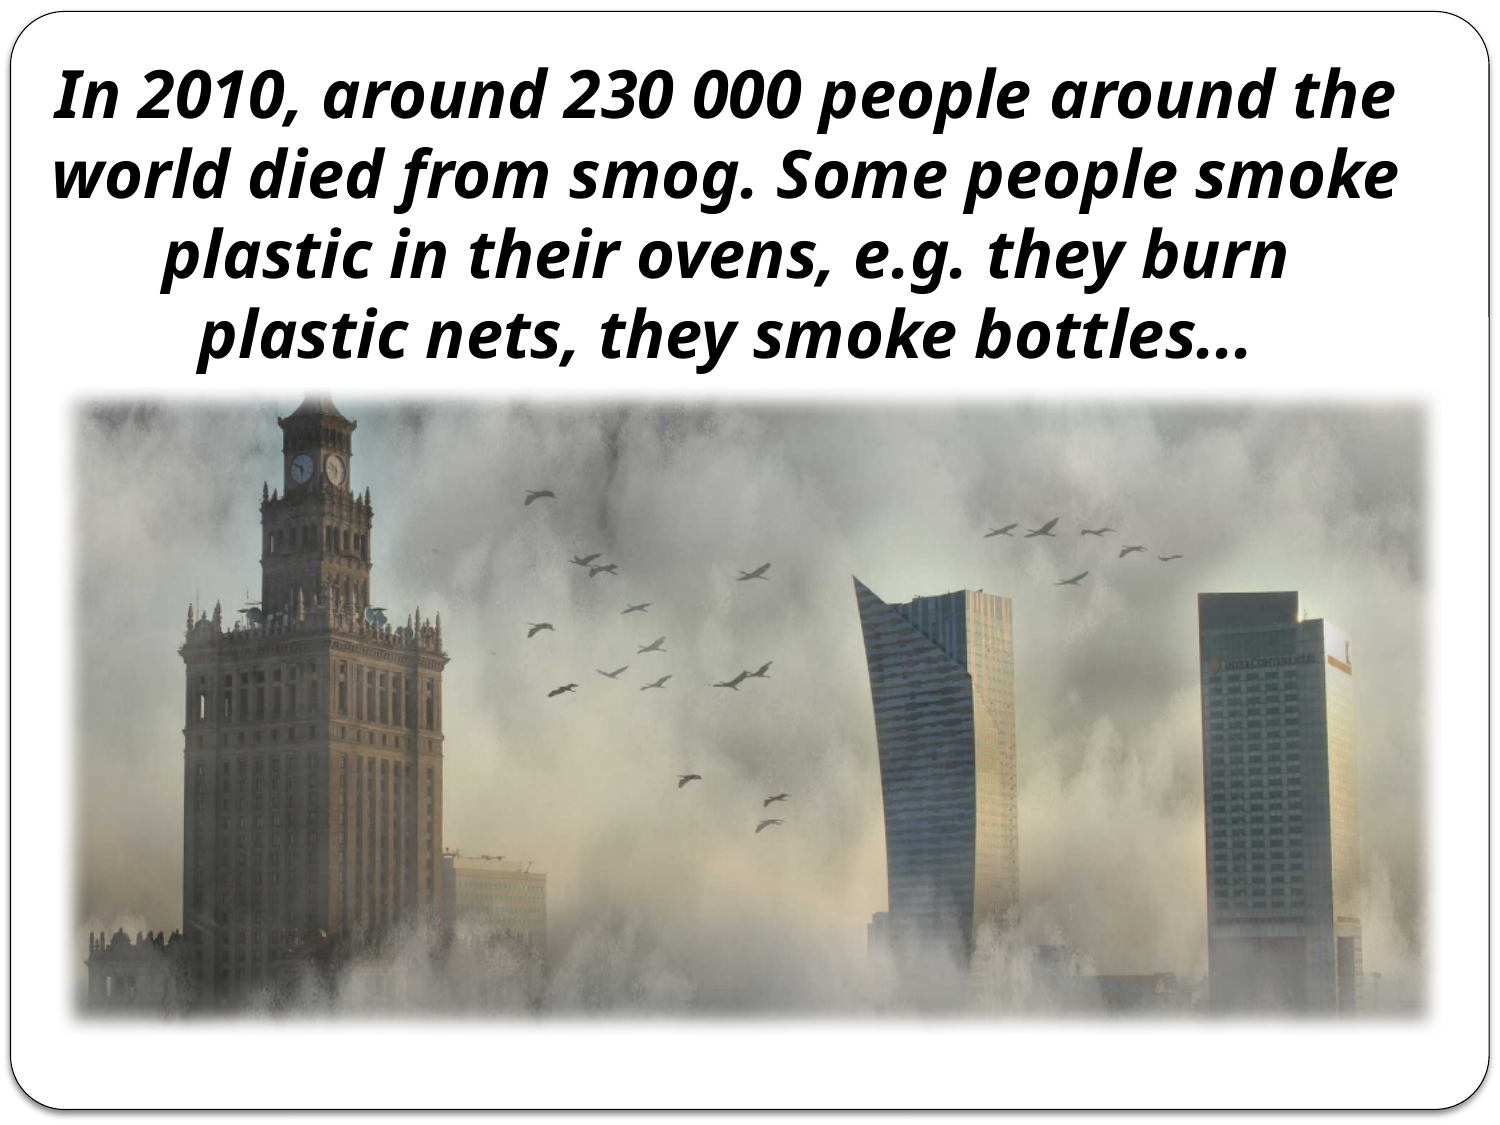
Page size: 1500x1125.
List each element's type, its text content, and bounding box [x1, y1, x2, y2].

picture [58, 386, 1442, 1036]
text_box In 2010, around 230 000 people around the world died from smog. Some people smoke plastic in their ovens, e.g. they burn plastic nets, they smoke bottles... [35, 0, 1418, 380]
